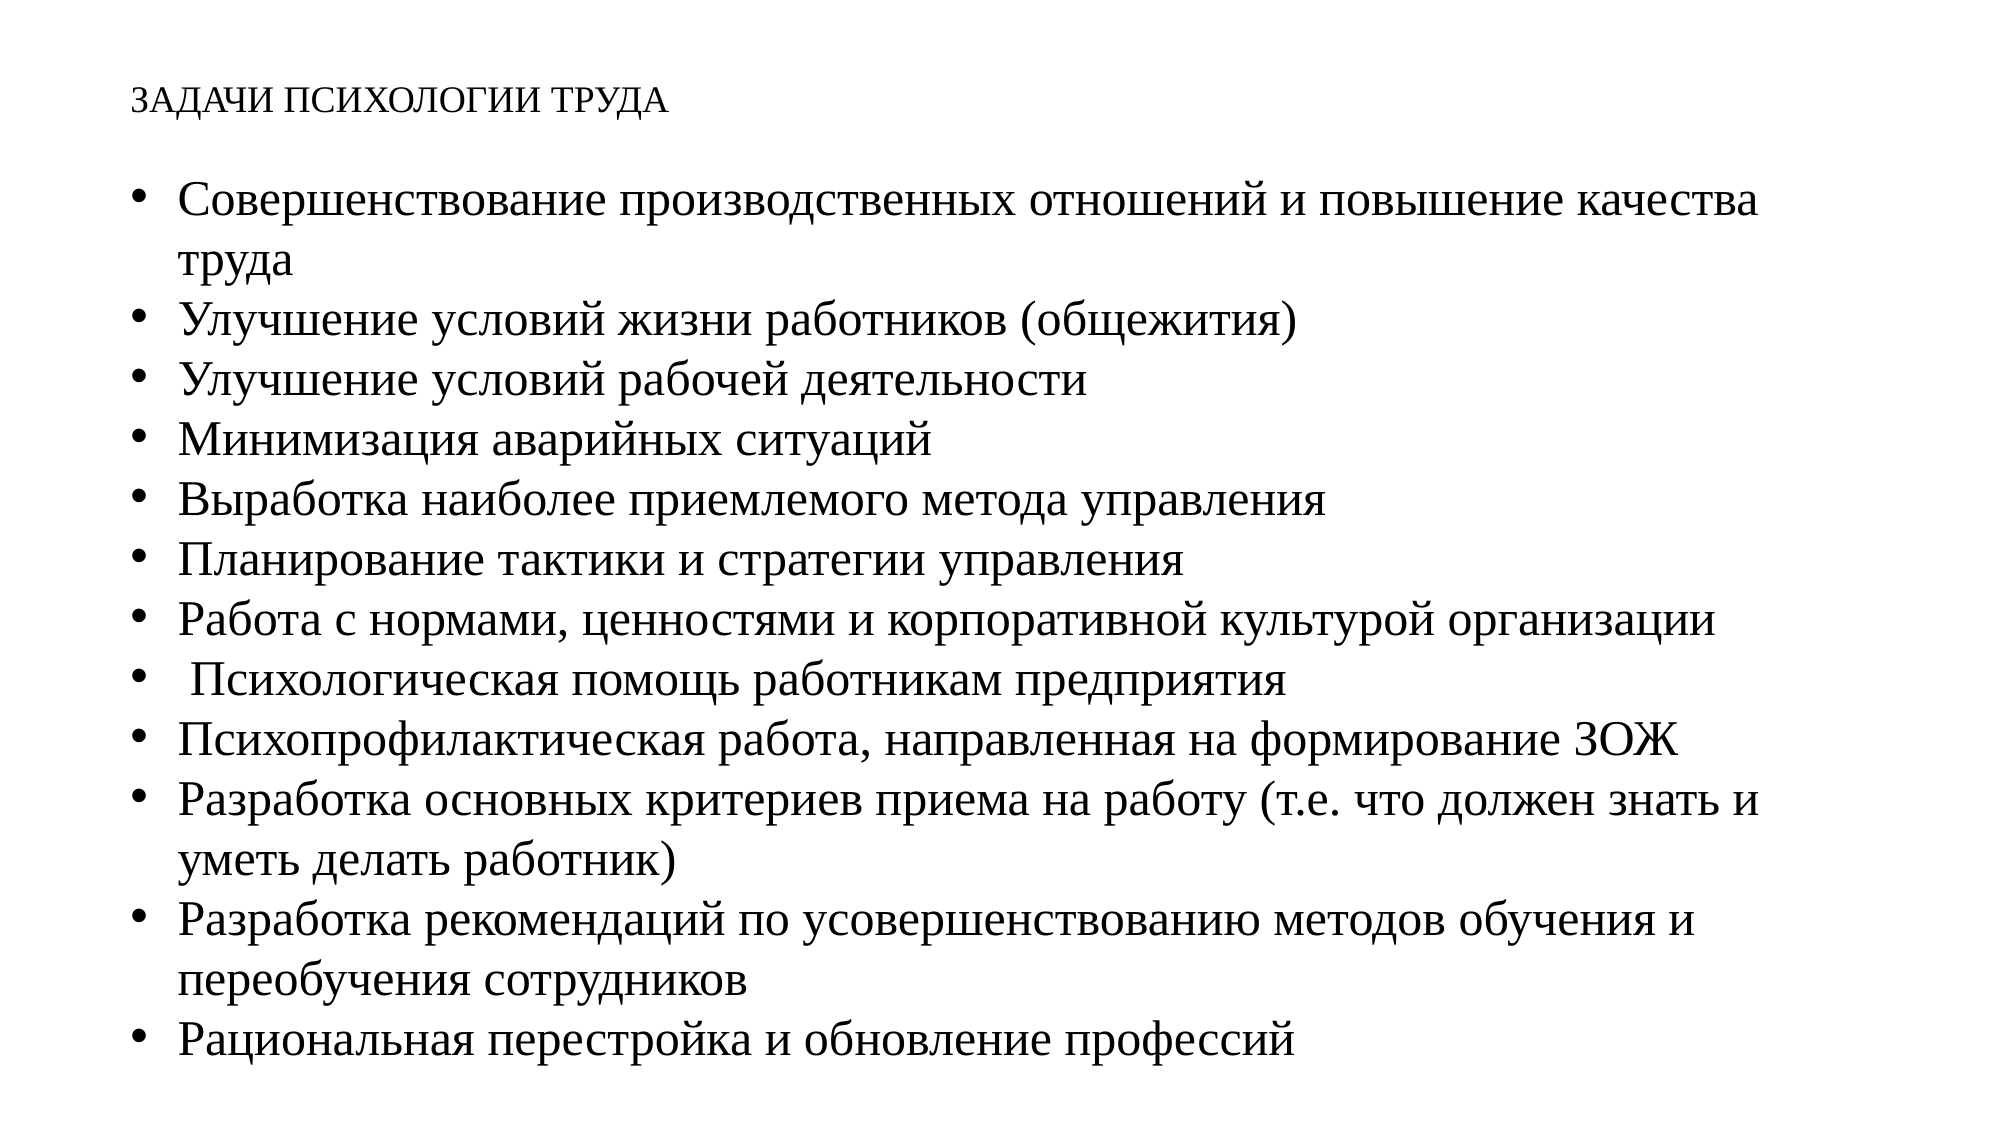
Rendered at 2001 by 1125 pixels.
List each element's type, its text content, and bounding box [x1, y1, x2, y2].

text_box ЗАДАЧИ ПСИХОЛОГИИ ТРУДА Совершенствование производственных отношений и повышение качества труда Улучшение условий жизни работников (общежития) Улучшение условий рабочей деятельности Минимизация аварийных ситуаций Выработка наиболее приемлемого метода управления Планирование тактики и стратегии управления Работа с нормами, ценностями и корпоративной культурой организации Психологическая помощь работникам предприятия Психопрофилактическая работа, направленная на формирование ЗОЖ Разработка основных критериев приема на работу (т.е. что должен знать и уметь делать работник) Разработка рекомендаций по усовершенствованию методов обучения и переобучения сотрудников Рациональная перестройка и обновление профессий [115, 67, 1820, 1073]
